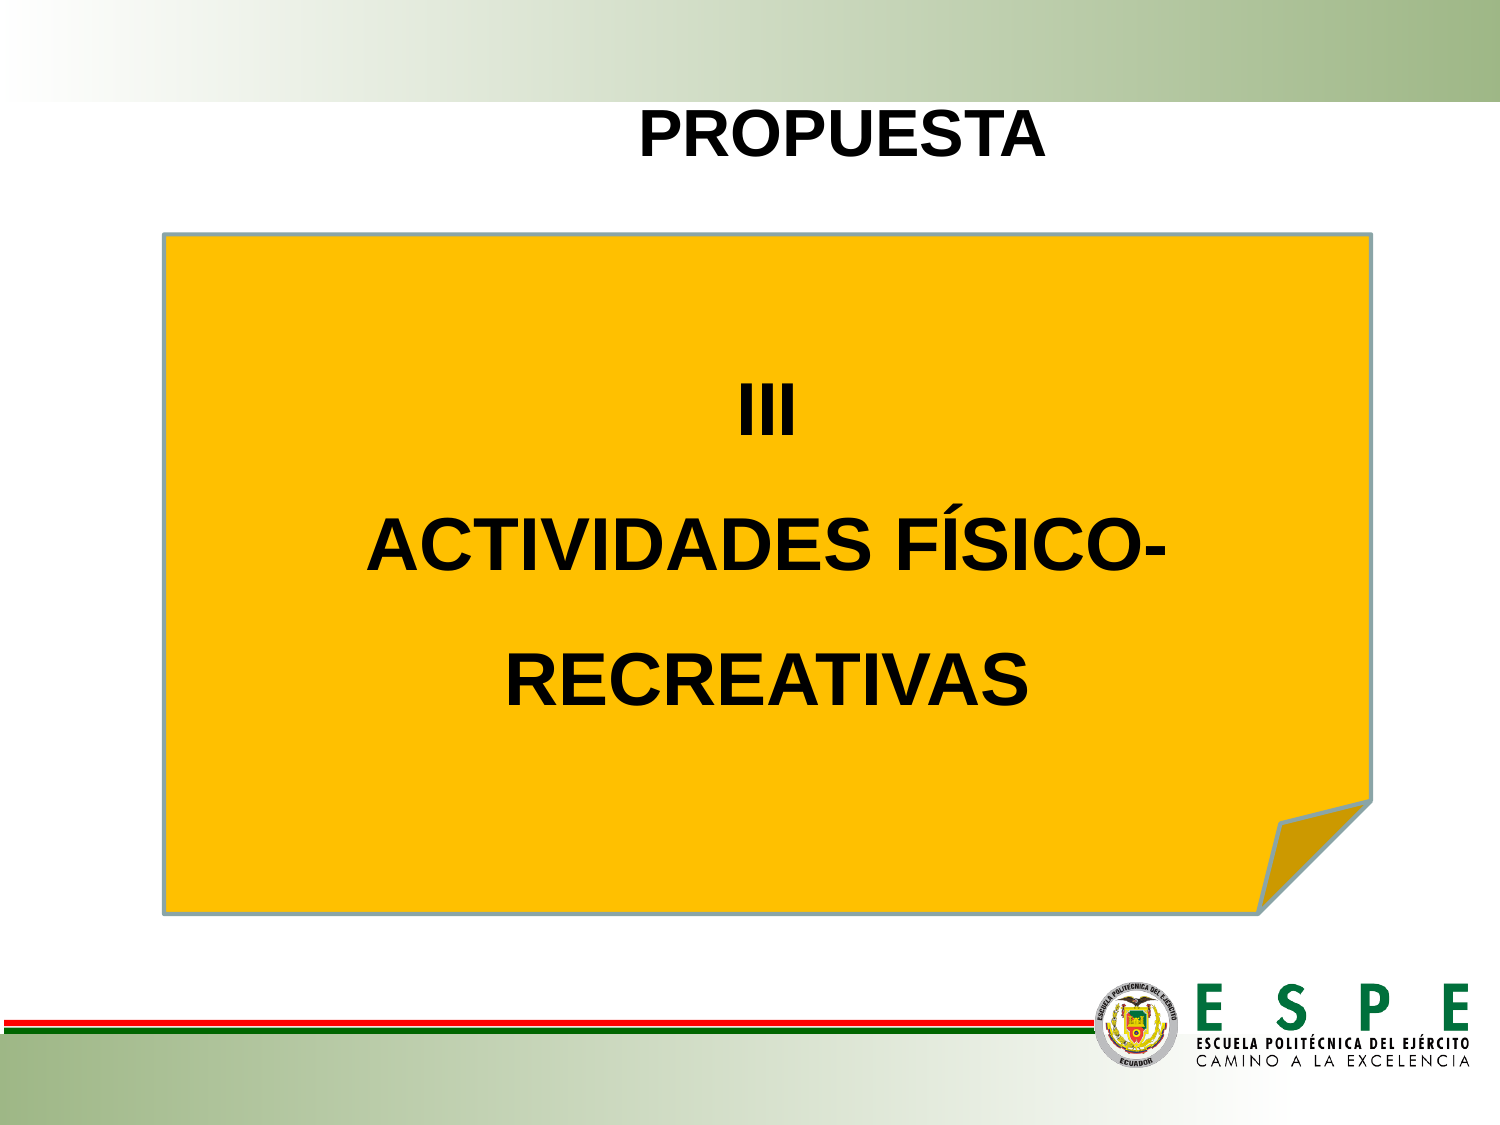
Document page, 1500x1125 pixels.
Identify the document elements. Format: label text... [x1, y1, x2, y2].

text_box PROPUESTA [609, 81, 1078, 177]
picture [1057, 964, 1500, 1093]
text_box III ACTIVIDADES FÍSICO-RECREATIVAS [161, 232, 1374, 917]
